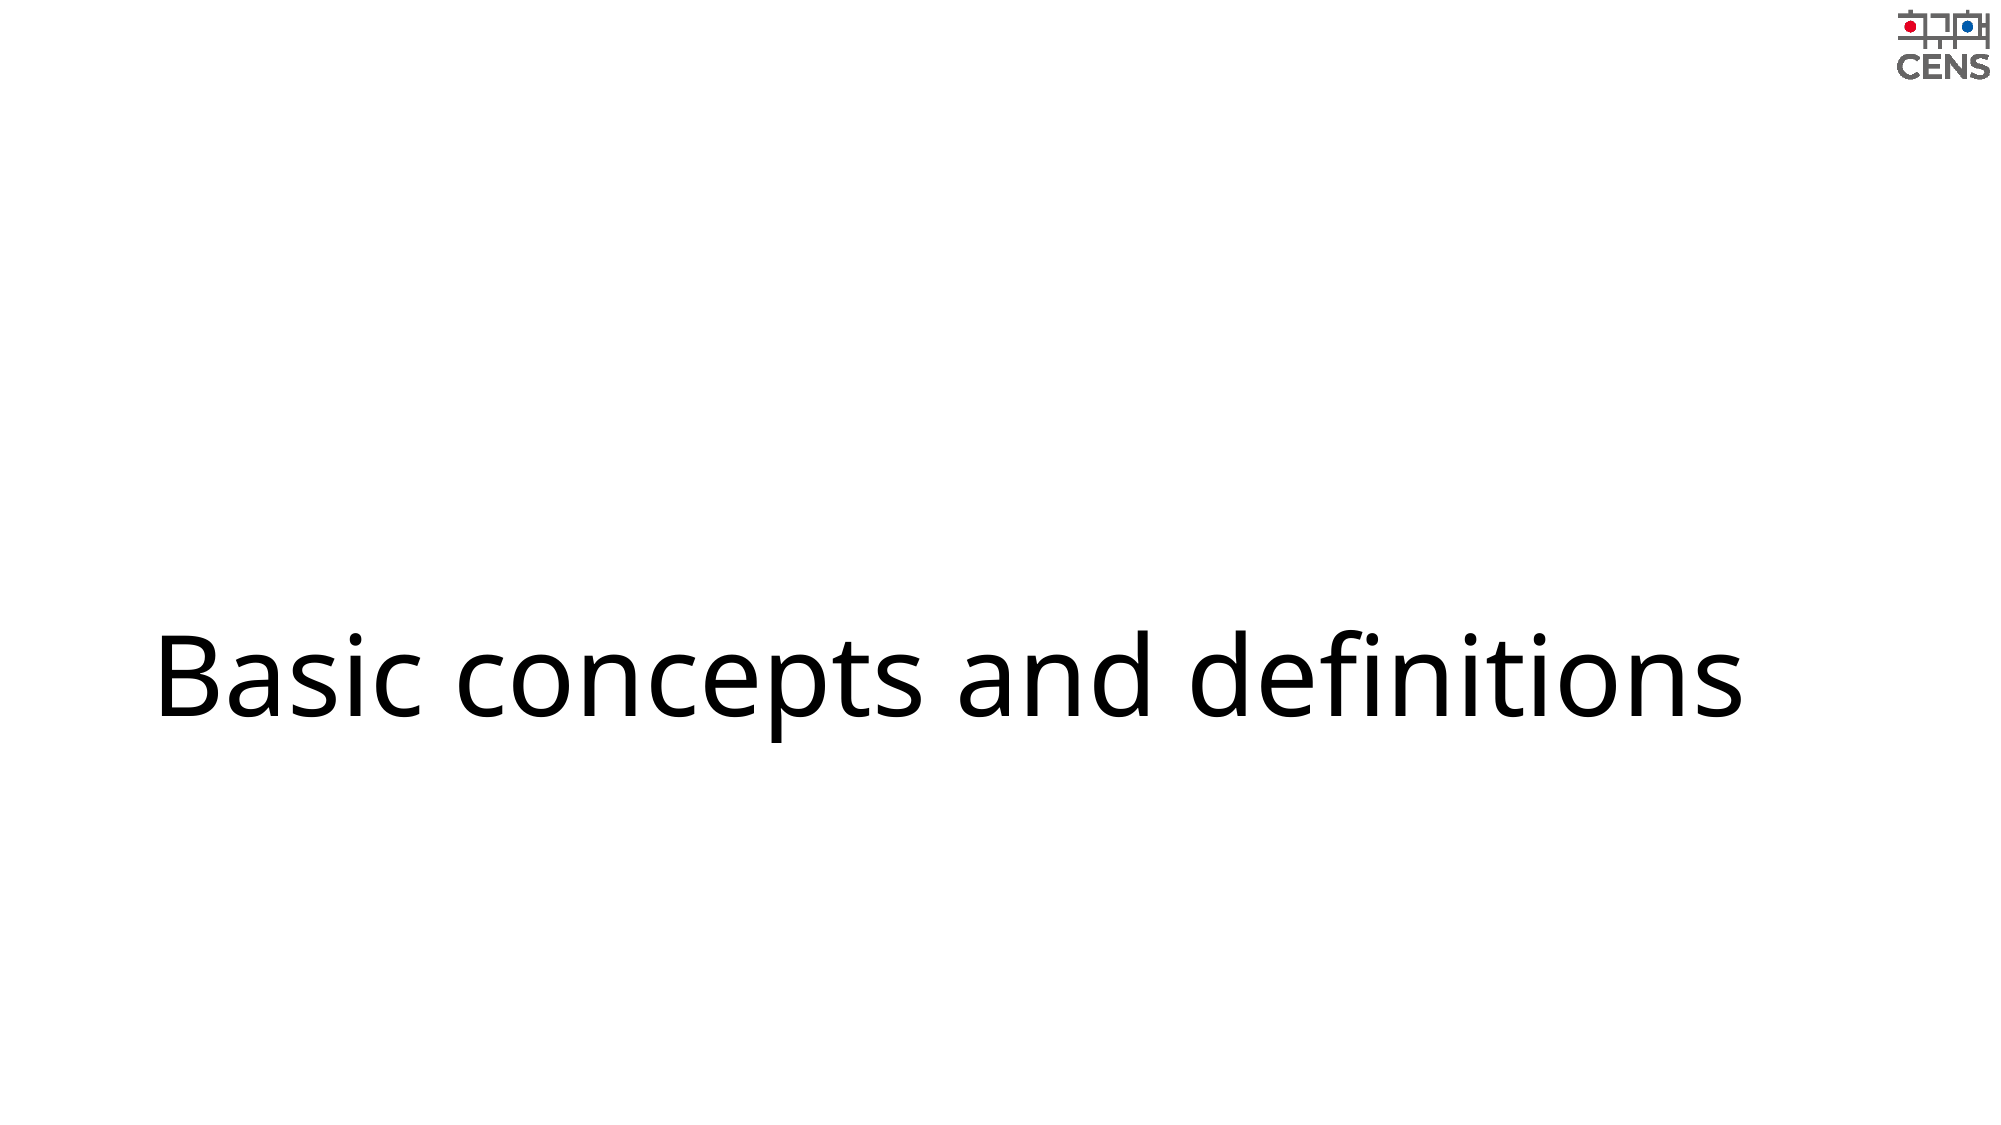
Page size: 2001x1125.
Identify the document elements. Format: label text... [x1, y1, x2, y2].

title Basic concepts and definitions [136, 280, 1862, 749]
picture [1894, 7, 1992, 82]
